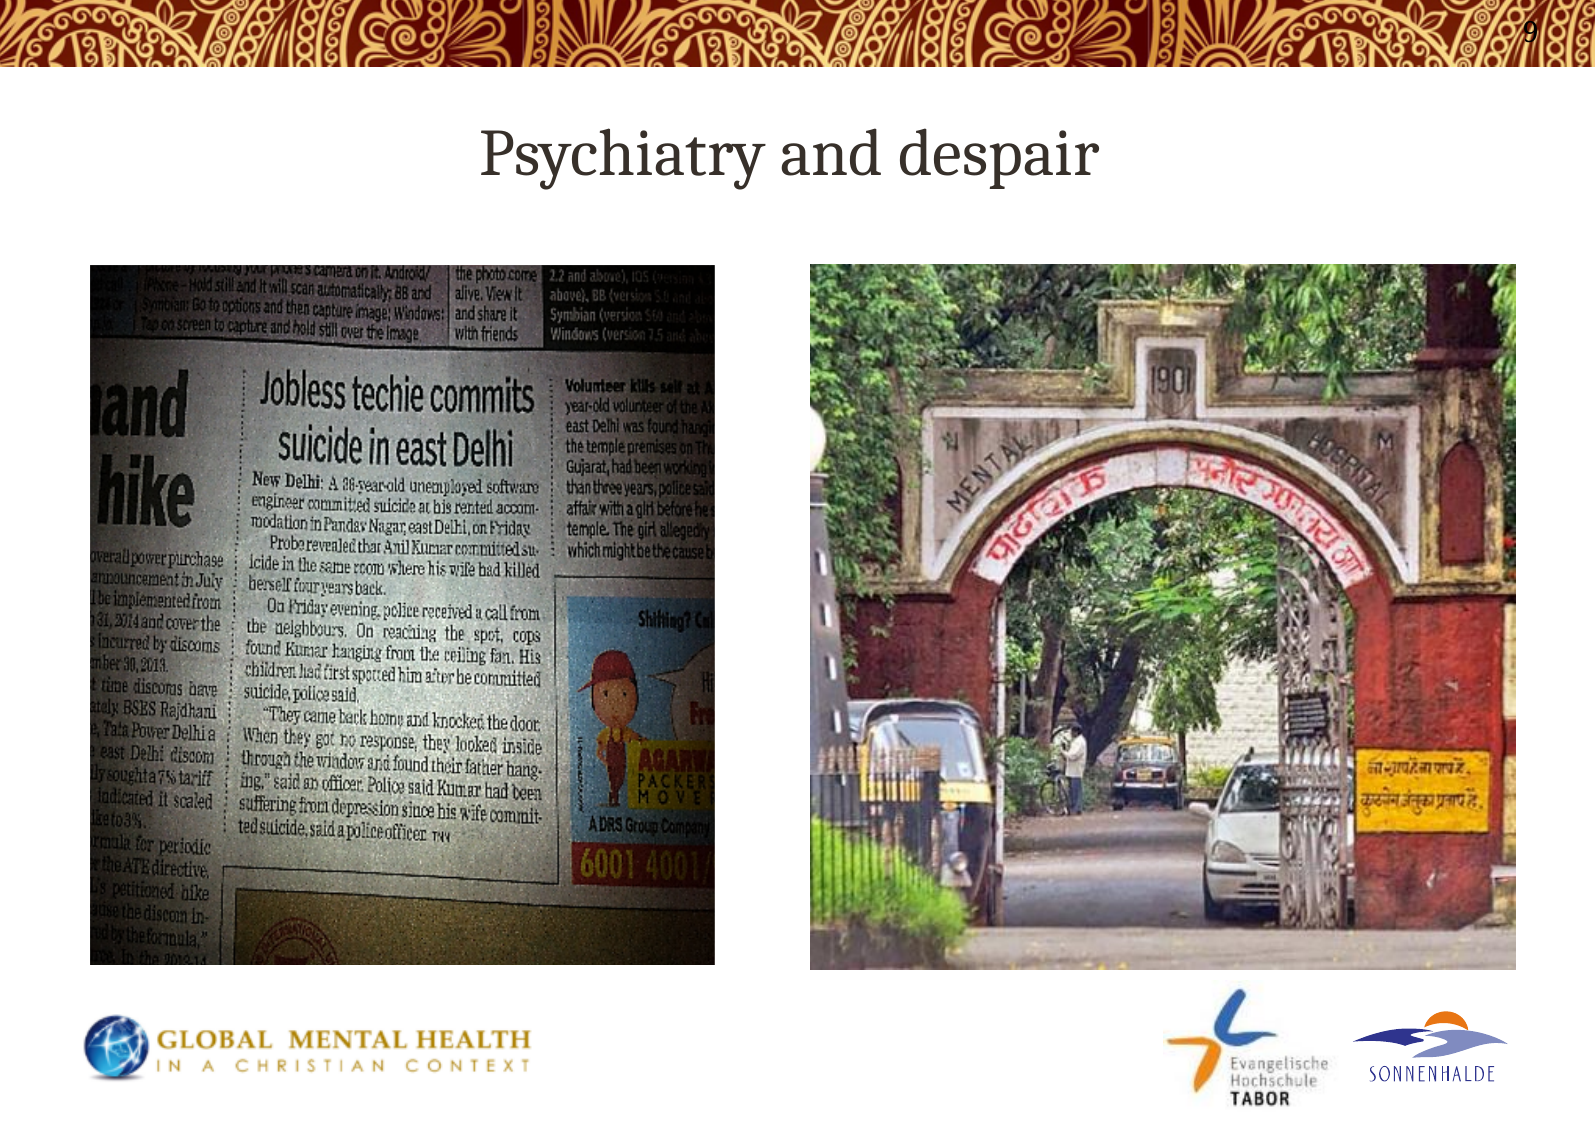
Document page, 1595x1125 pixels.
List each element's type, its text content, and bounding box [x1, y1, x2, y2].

title Psychiatry and despair [79, 54, 1516, 244]
slide_number 9 [1507, 6, 1595, 67]
picture [0, 0, 1595, 67]
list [89, 264, 715, 965]
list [810, 264, 1516, 970]
picture [81, 1010, 538, 1083]
picture [1163, 980, 1345, 1113]
